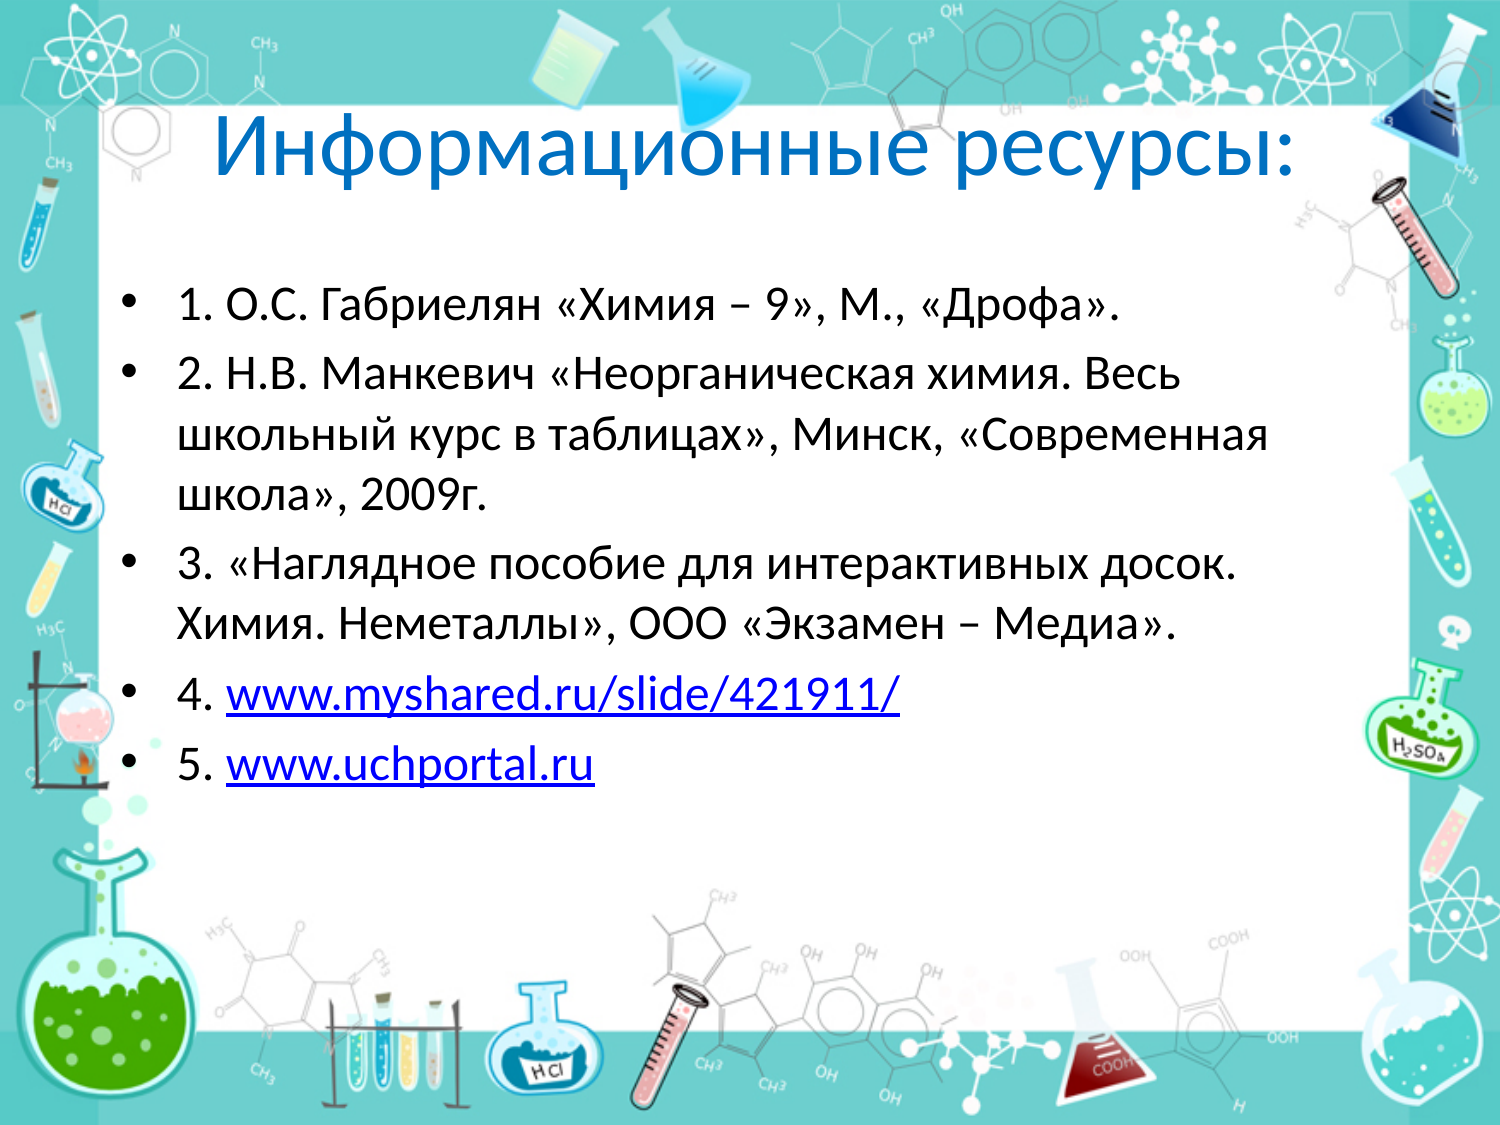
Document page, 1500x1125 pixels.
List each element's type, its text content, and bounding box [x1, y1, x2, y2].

title Информационные ресурсы: [105, 45, 1407, 233]
picture [0, 0, 1500, 1125]
list 1. О.С. Габриелян «Химия – 9», М., «Дрофа». 2. Н.В. Манкевич «Неорганическая химия. Весь школьный курс в таблицах», Минск, «Современная школа», 2009г. 3. «Наглядное пособие для интерактивных досок. Химия. Неметаллы», ООО «Экзамен – Медиа». 4. www.myshared.ru/slide/421911/ 5. www.uchportal.ru [105, 262, 1395, 1005]
